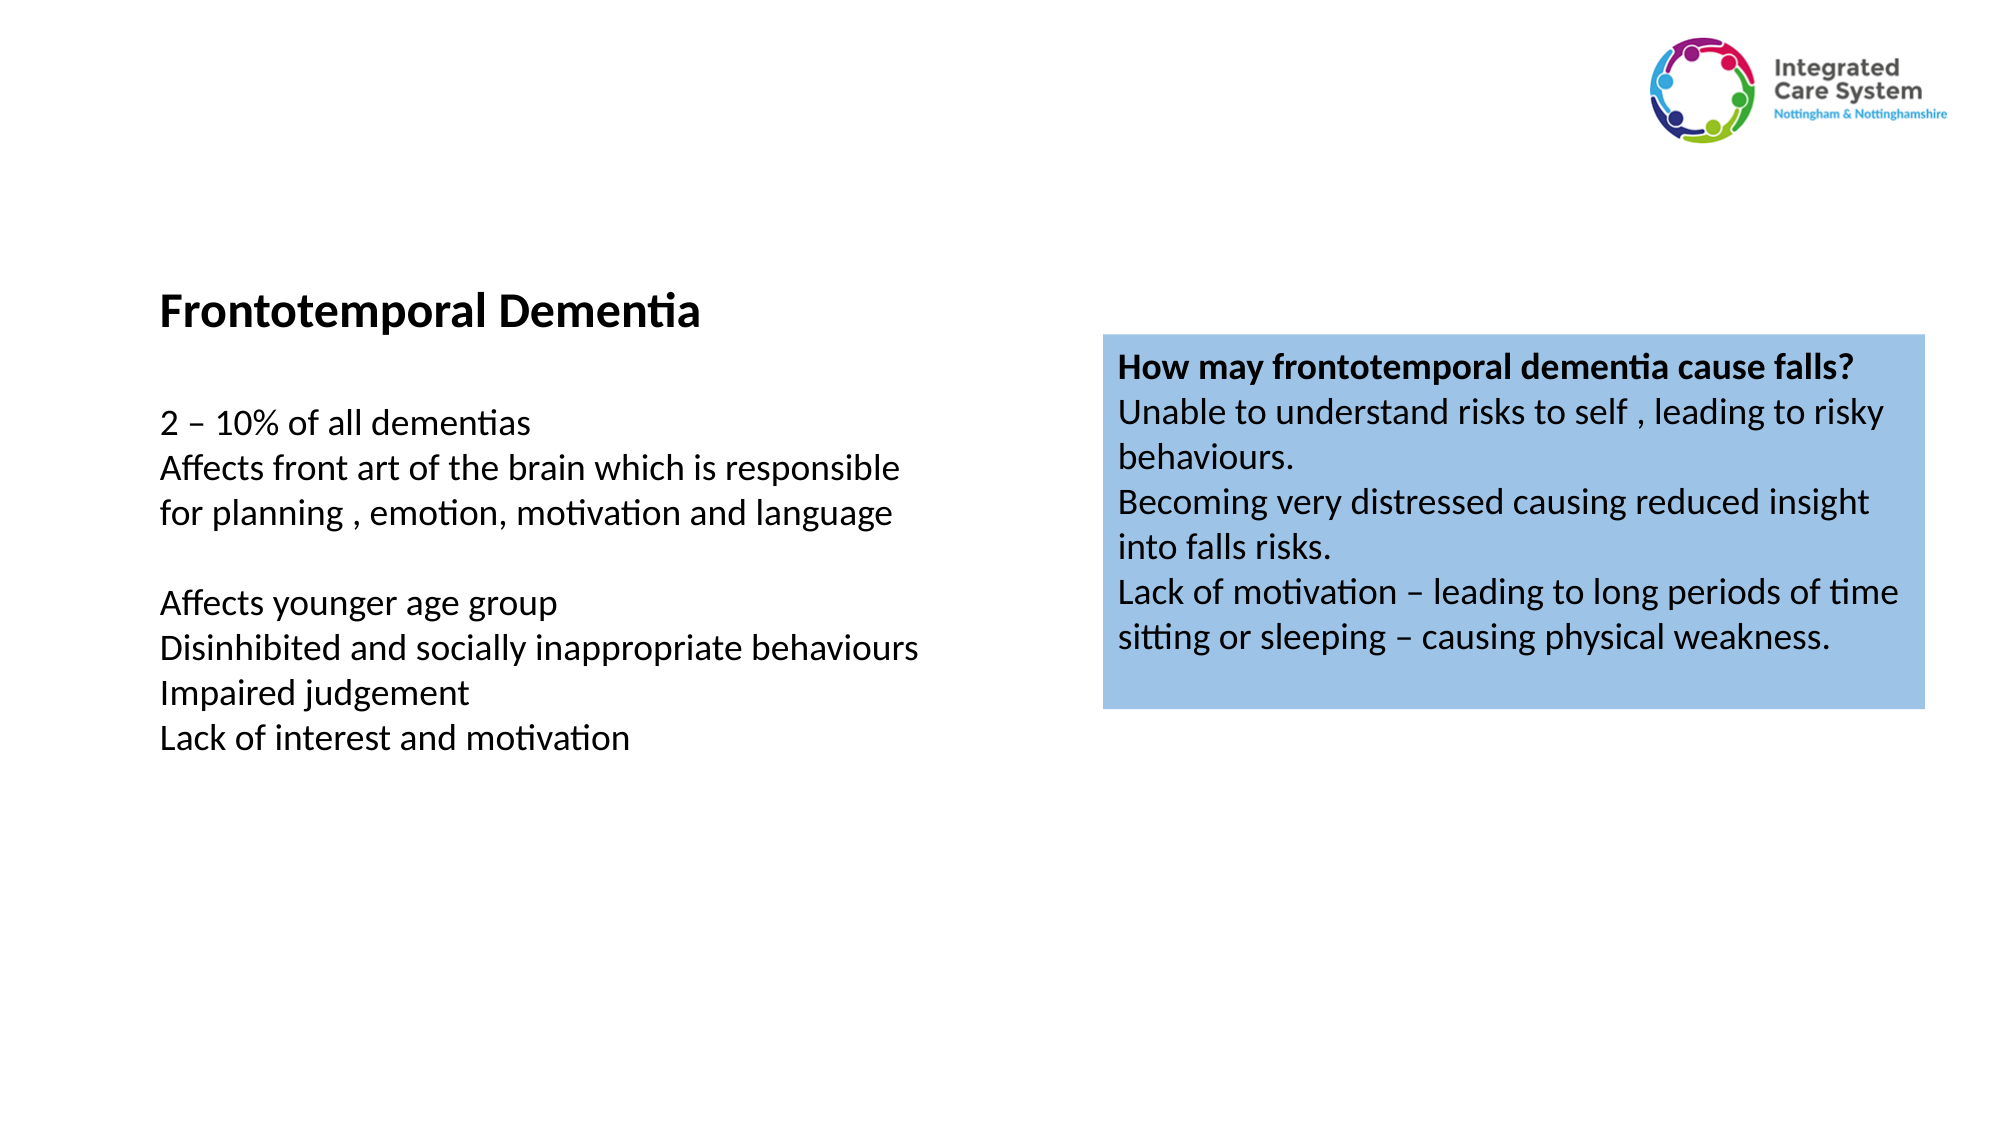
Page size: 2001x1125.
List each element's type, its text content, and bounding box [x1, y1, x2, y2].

text_box How may frontotemporal dementia cause falls? Unable to understand risks to self , leading to risky behaviours. Becoming very distressed causing reduced insight into falls risks. Lack of motivation – leading to long periods of time sitting or sleeping – causing physical weakness. [1103, 334, 1925, 710]
text_box Frontotemporal Dementia 2 – 10% of all dementias Affects front art of the brain which is responsible for planning , emotion, motivation and language Affects younger age group Disinhibited and socially inappropriate behaviours Impaired judgement Lack of interest and motivation [145, 270, 944, 856]
picture [1650, 37, 1947, 144]
